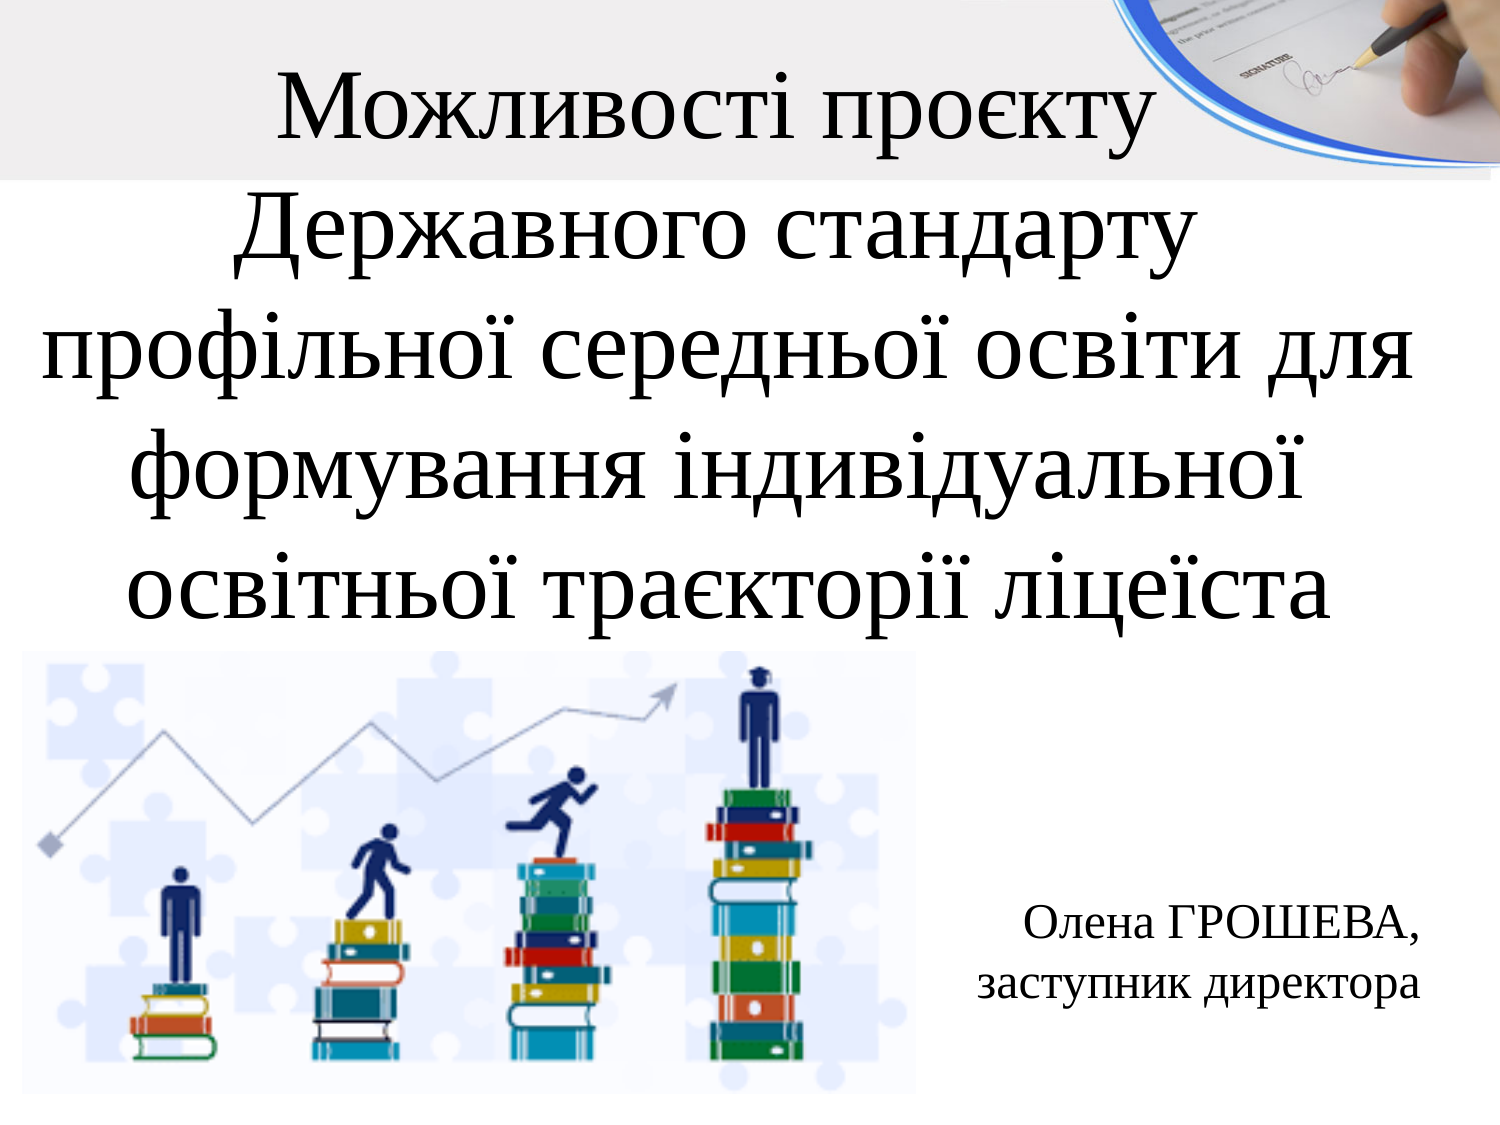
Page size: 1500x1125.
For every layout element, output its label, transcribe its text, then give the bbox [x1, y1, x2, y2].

text_box Олена ГРОШЕВА, заступник директора [919, 881, 1436, 1017]
text_box Можливості проєкту Державного стандарту профільної середньої освіти для формування індивідуальної освітньої траєкторії ліцеїста [17, 30, 1441, 646]
picture [0, 0, 1500, 1125]
